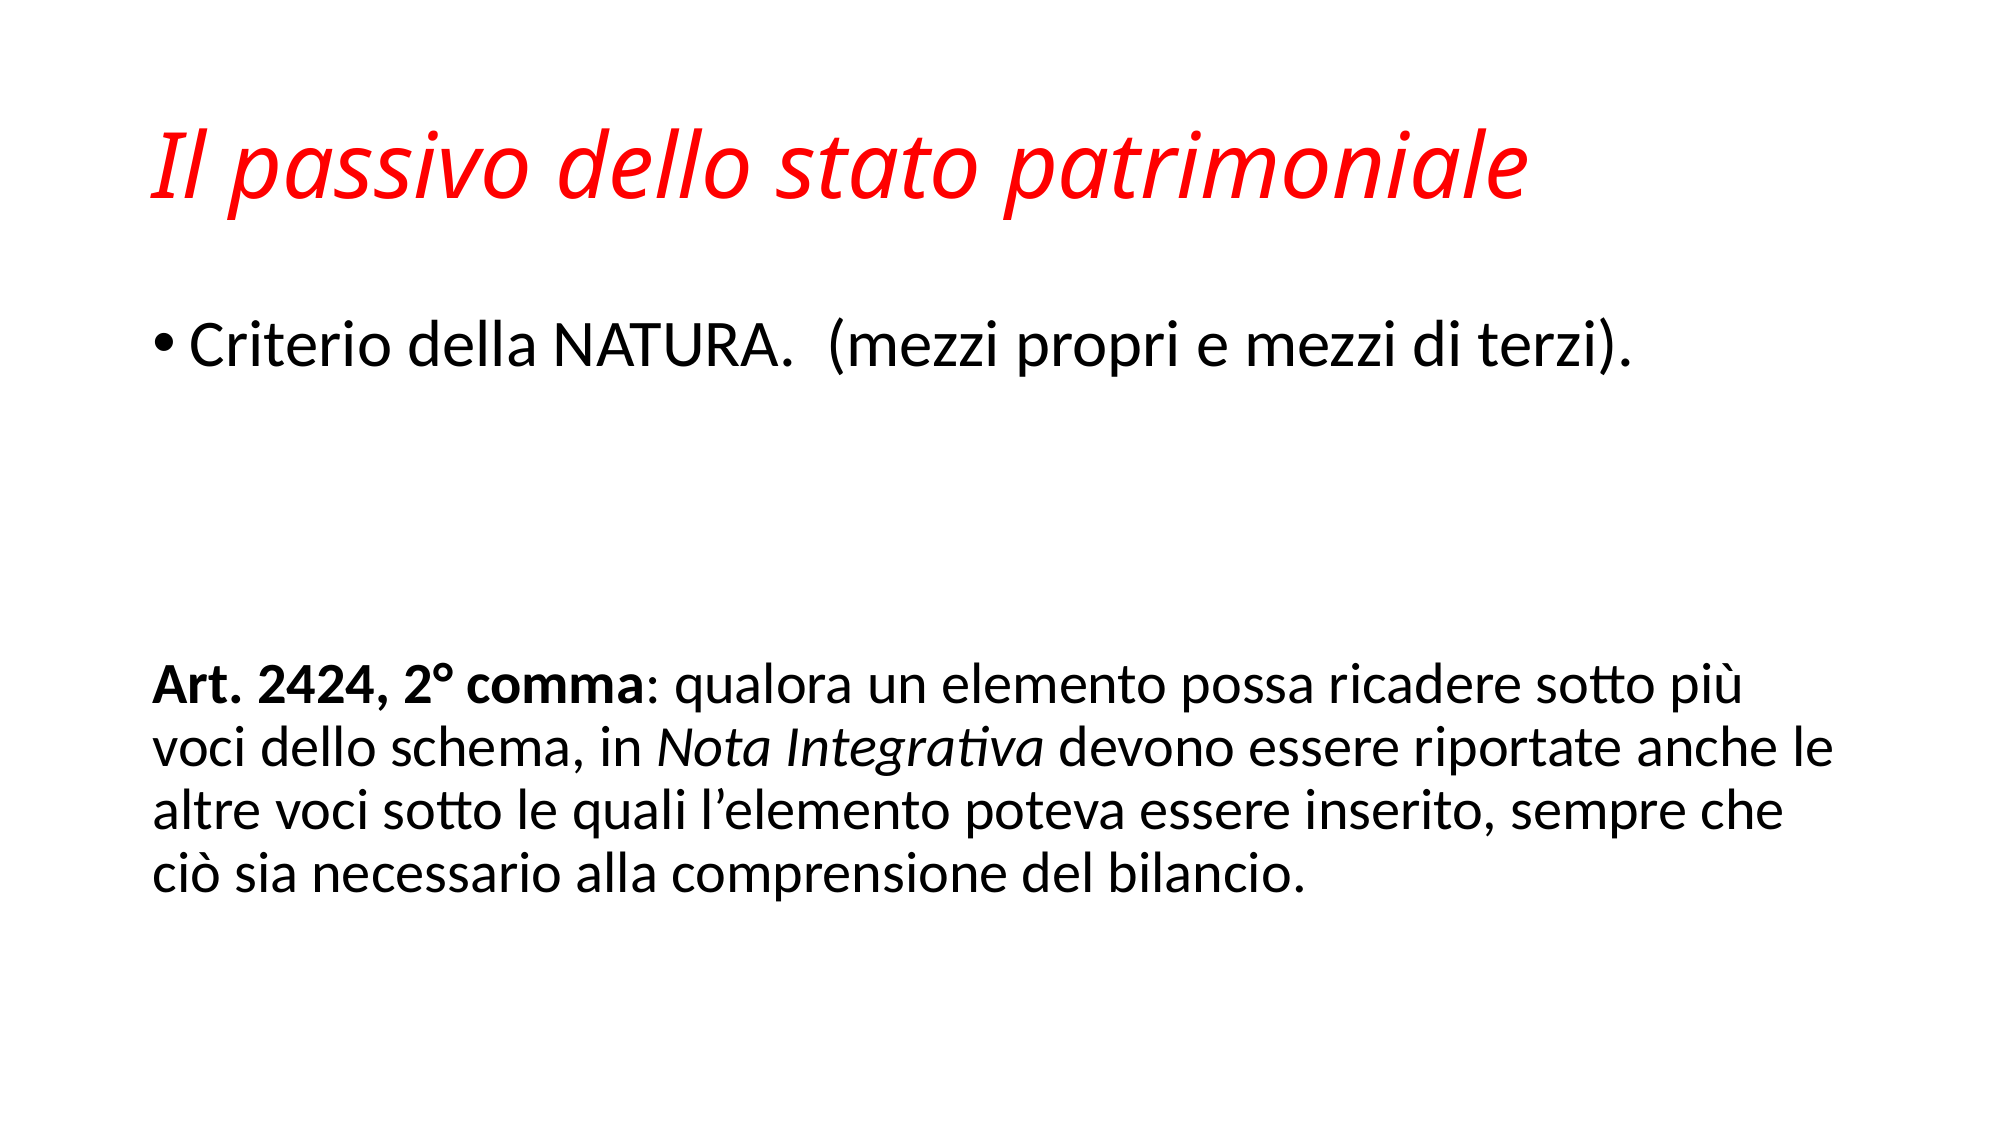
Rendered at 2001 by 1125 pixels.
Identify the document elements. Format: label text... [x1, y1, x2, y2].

list Criterio della NATURA. (mezzi propri e mezzi di terzi). Art. 2424, 2° comma: qualora un elemento possa ricadere sotto più voci dello schema, in Nota Integrativa devono essere riportate anche le altre voci sotto le quali l’elemento poteva essere inserito, sempre che ciò sia necessario alla comprensione del bilancio. [137, 301, 1863, 1016]
title Il passivo dello stato patrimoniale [137, 59, 1863, 278]
